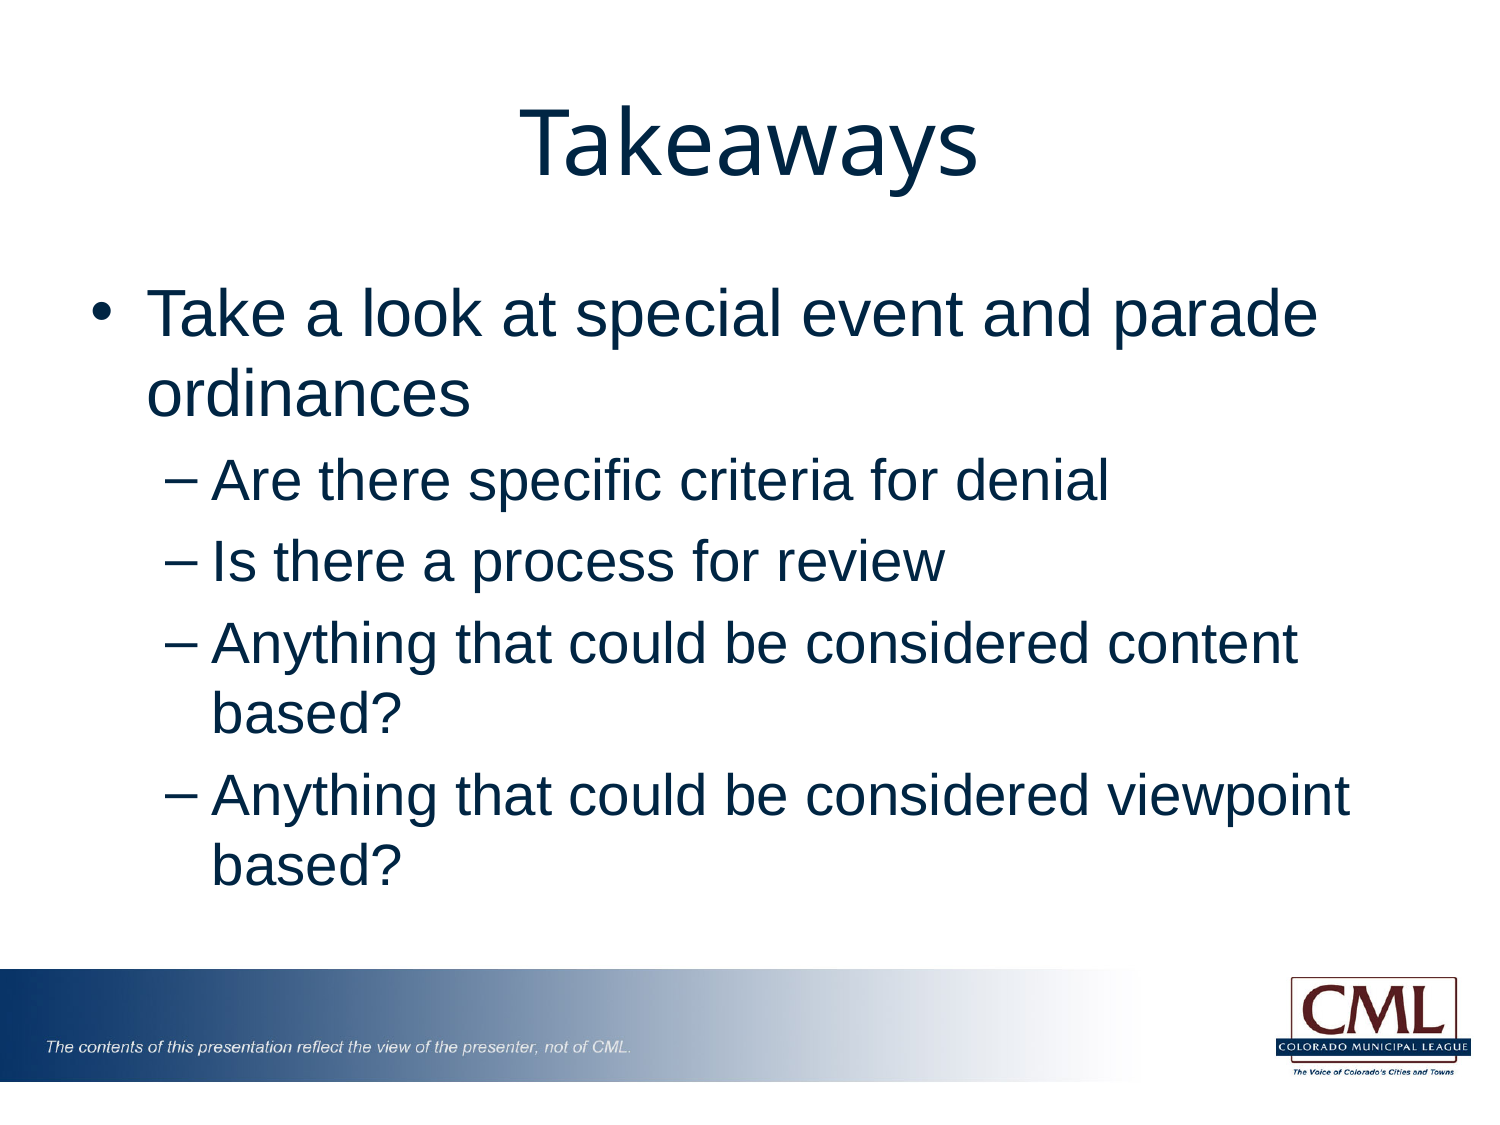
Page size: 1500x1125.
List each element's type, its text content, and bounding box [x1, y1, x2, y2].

list Take a look at special event and parade ordinances Are there specific criteria for denial Is there a process for review Anything that could be considered content based? Anything that could be considered viewpoint based? [75, 262, 1425, 1005]
title Takeaways [75, 45, 1425, 233]
picture [0, 0, 1500, 1125]
